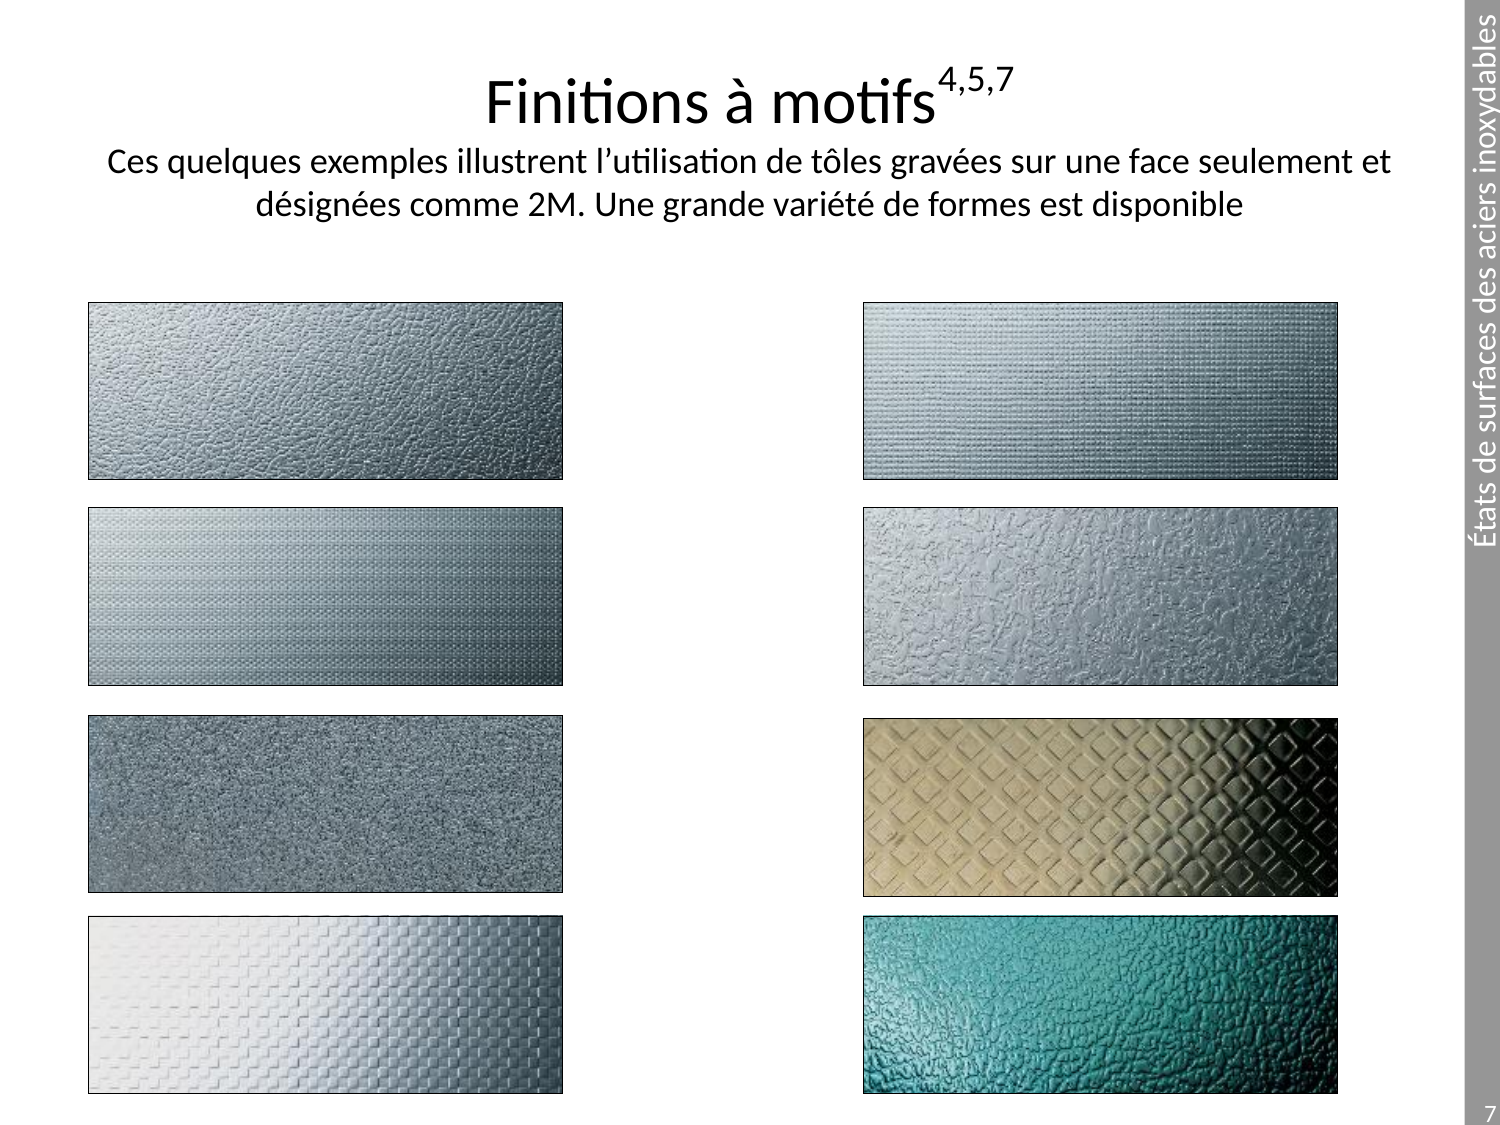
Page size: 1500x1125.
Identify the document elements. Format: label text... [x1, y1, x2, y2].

picture [863, 915, 1338, 1094]
picture [863, 302, 1338, 480]
picture [88, 507, 563, 686]
picture [863, 507, 1338, 686]
picture [863, 718, 1338, 897]
title Finitions à motifs4,5,7 Ces quelques exemples illustrent l’utilisation de tôles gravées sur une face seulement et désignées comme 2M. Une grande variété de formes est disponible [75, 45, 1425, 233]
picture [88, 915, 563, 1094]
picture [88, 715, 563, 894]
picture [88, 302, 563, 480]
slide_number 7 [1446, 1082, 1500, 1125]
